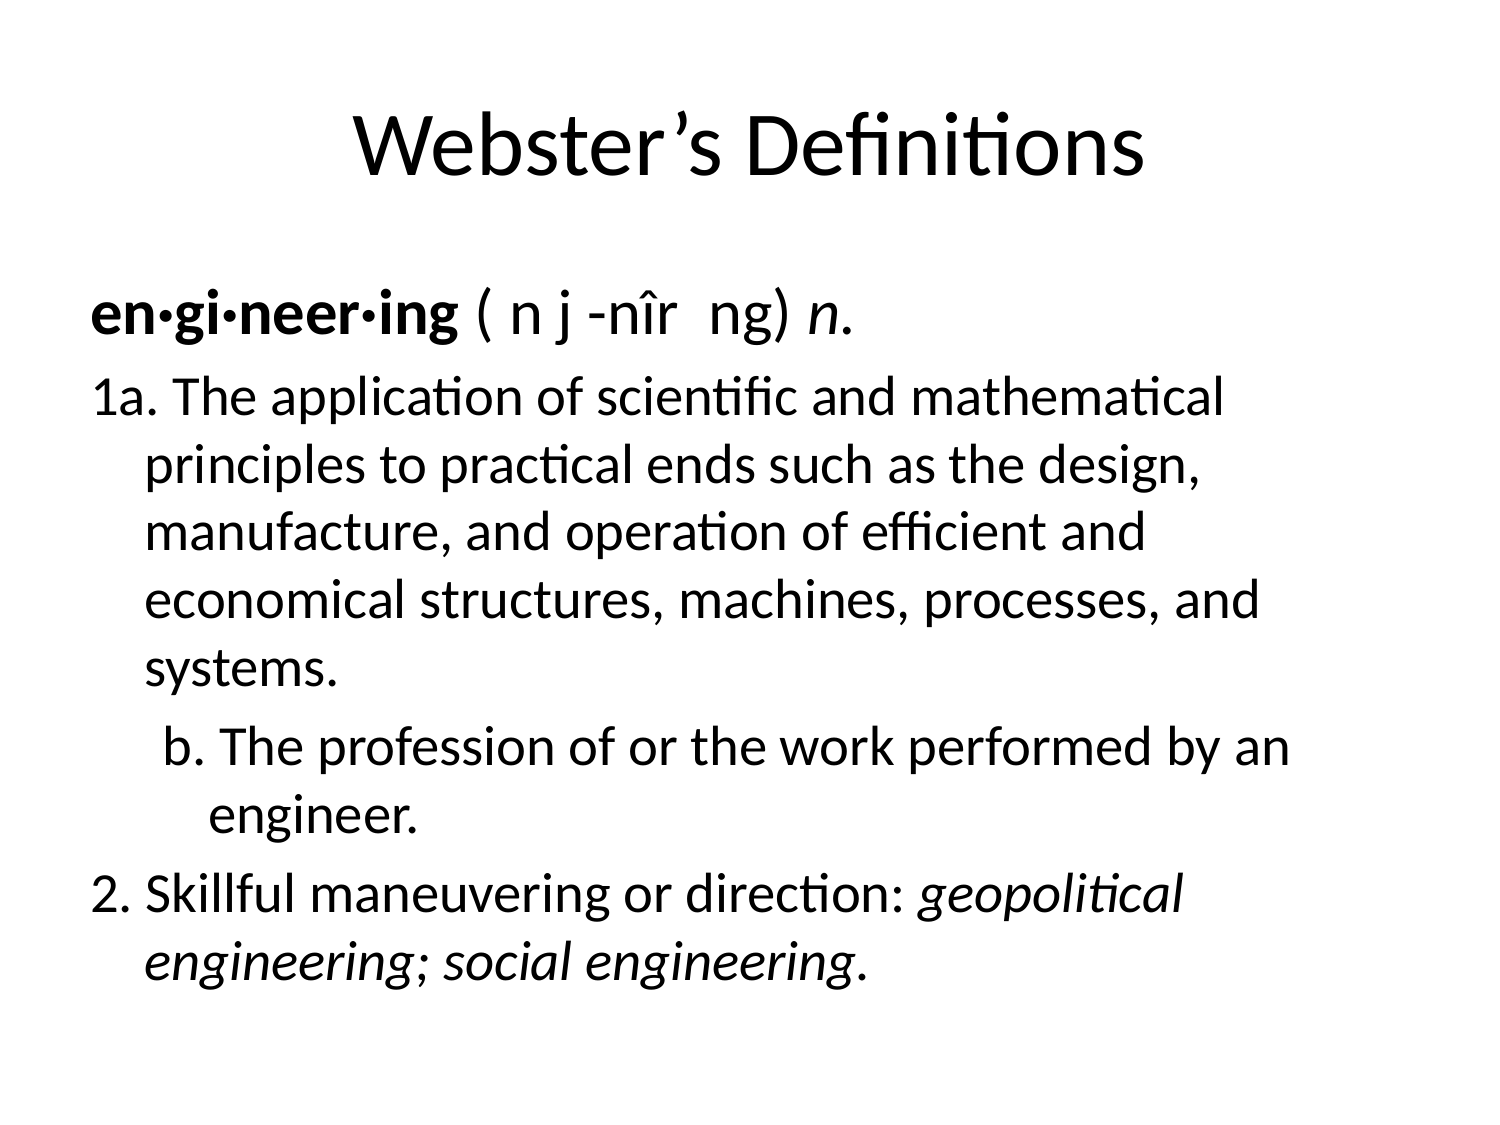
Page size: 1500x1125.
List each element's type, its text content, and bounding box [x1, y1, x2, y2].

list en·gi·neer·ing ( n j -nîr ng) n. 1a. The application of scientific and mathematical principles to practical ends such as the design, manufacture, and operation of efficient and economical structures, machines, processes, and systems. b. The profession of or the work performed by an engineer. 2. Skillful maneuvering or direction: geopolitical engineering; social engineering. [75, 262, 1425, 1005]
title Webster’s Definitions [75, 45, 1425, 233]
